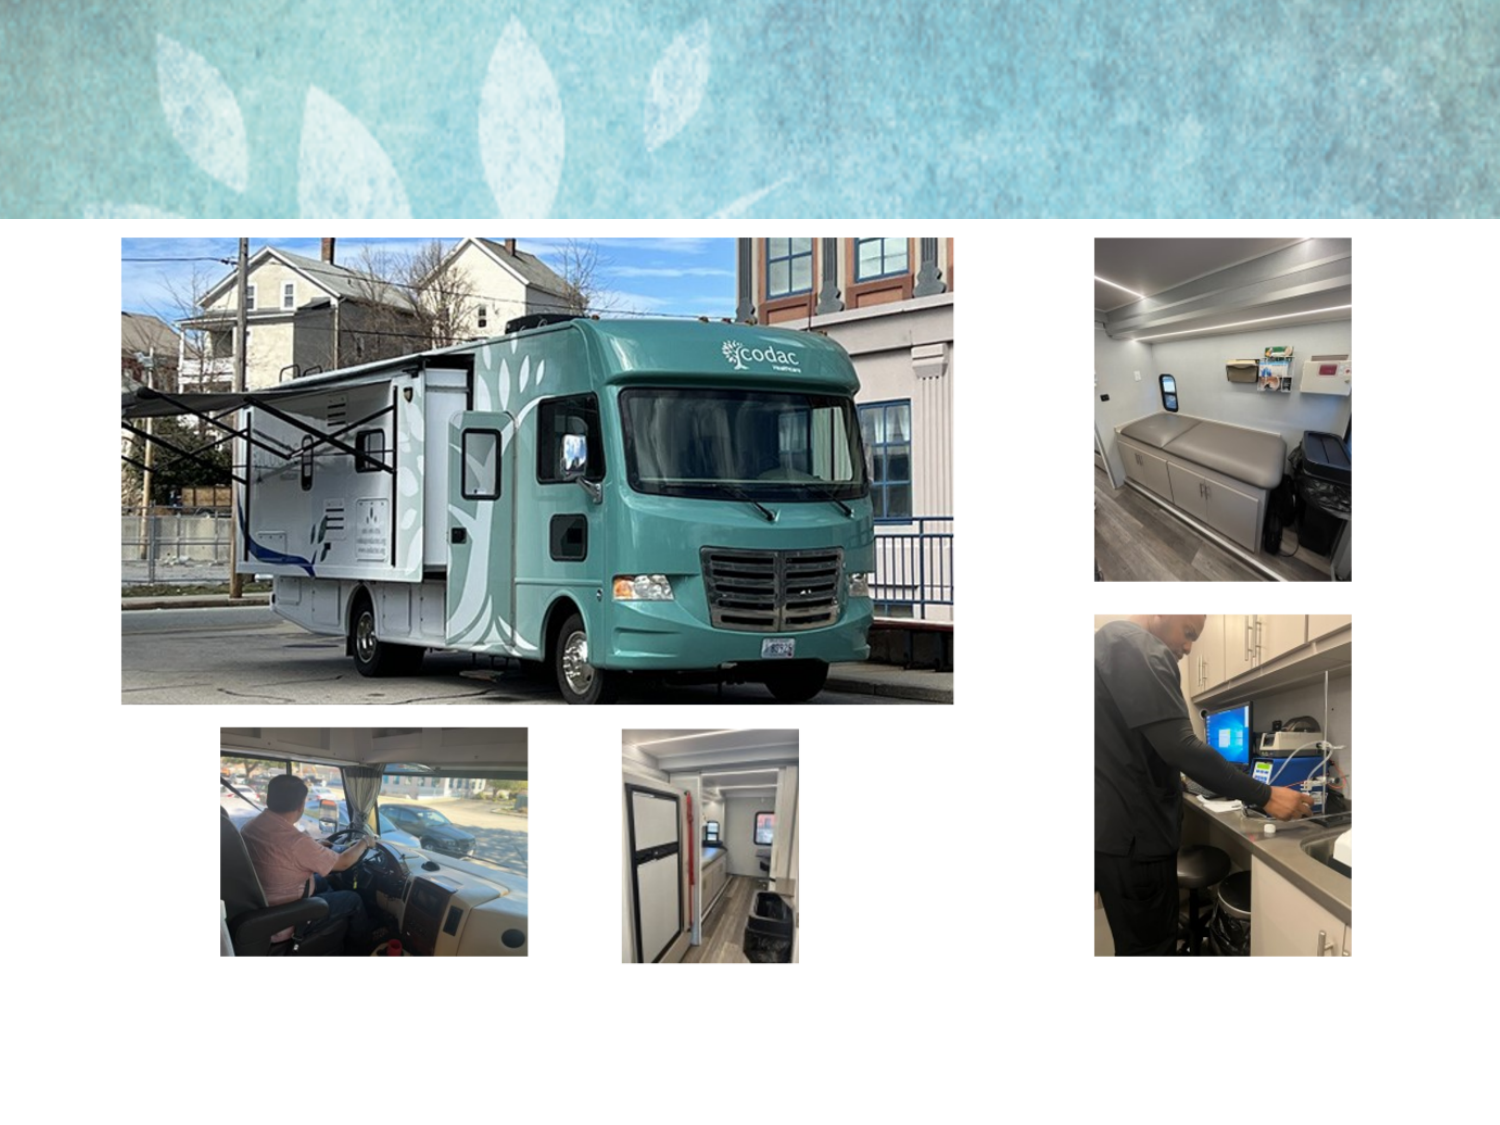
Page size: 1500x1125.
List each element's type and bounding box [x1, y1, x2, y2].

list [78, 219, 1468, 986]
picture [0, 0, 1500, 219]
